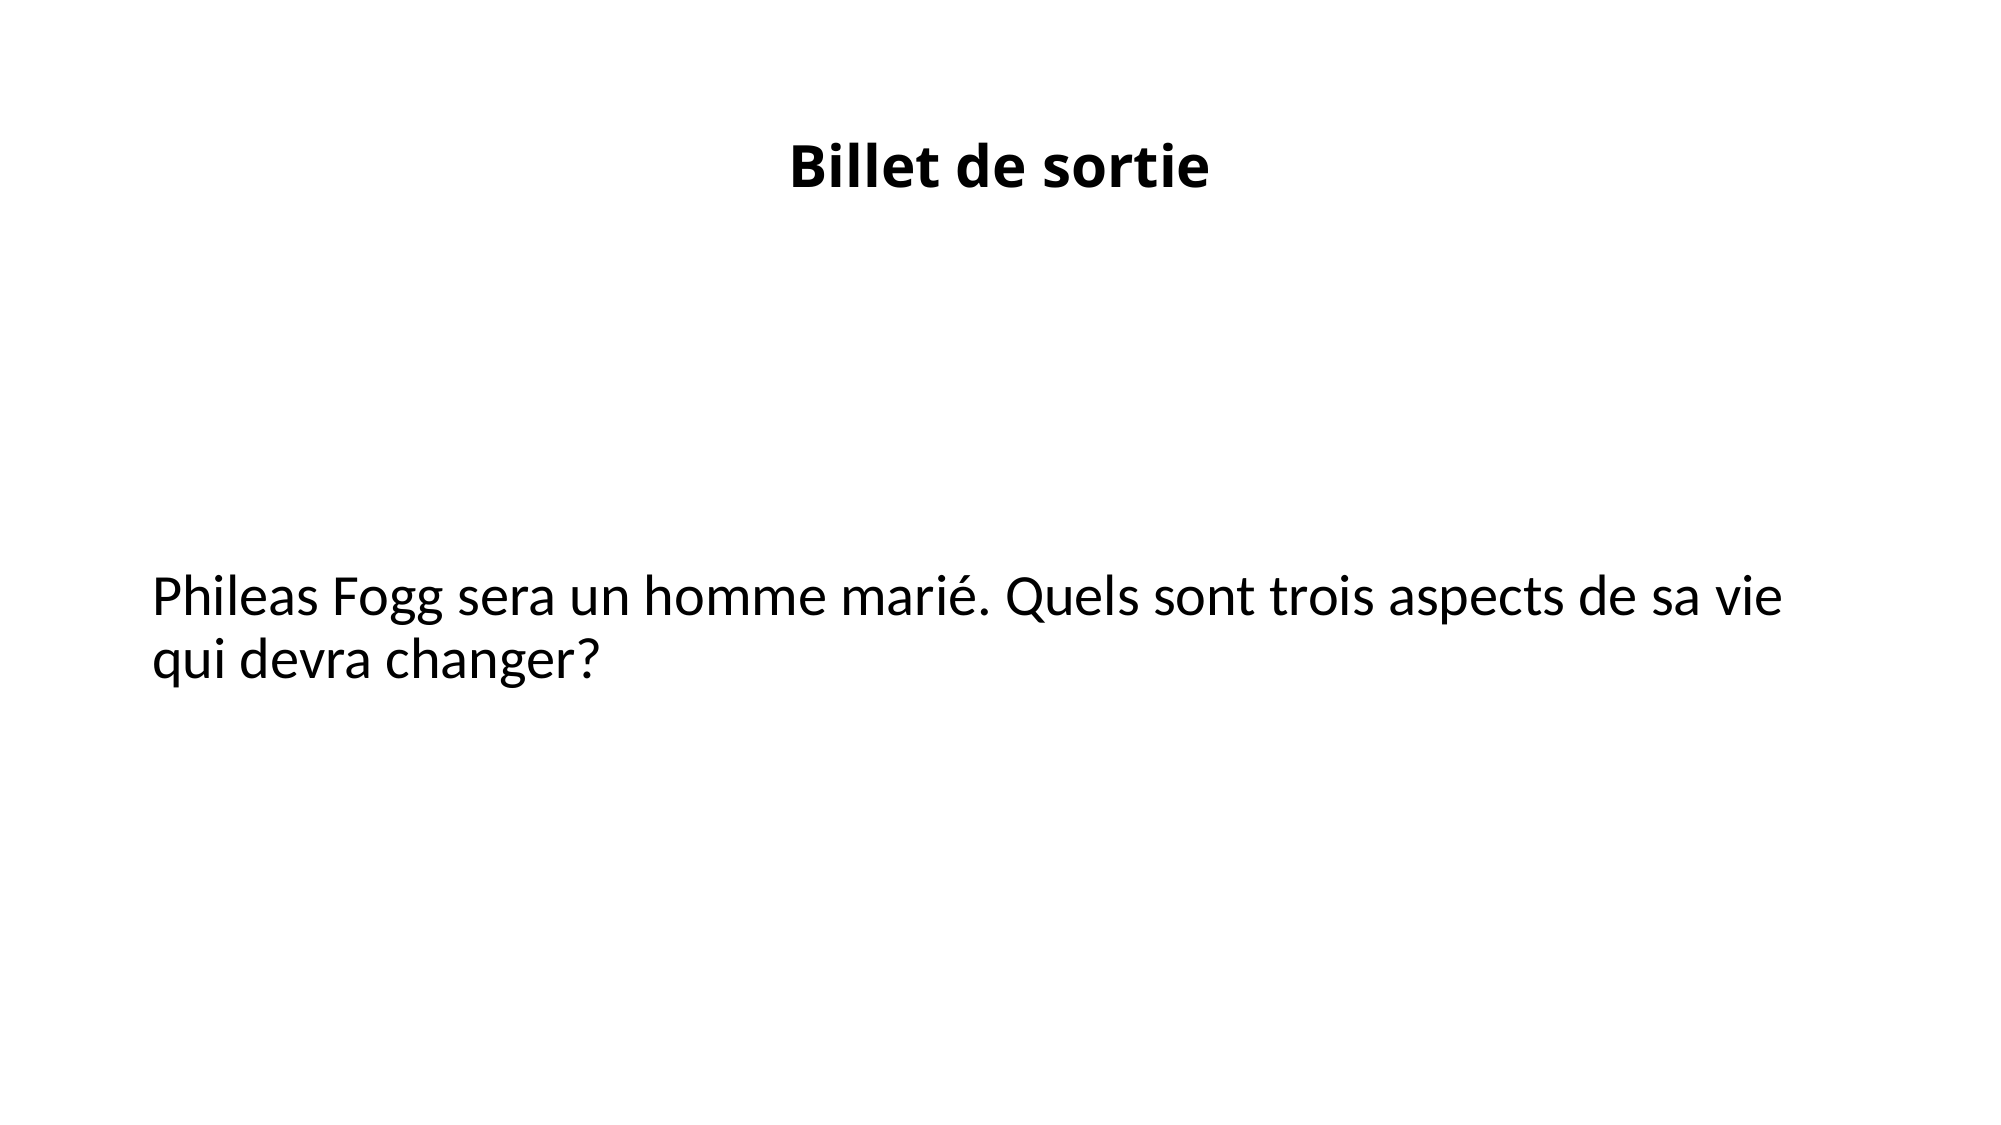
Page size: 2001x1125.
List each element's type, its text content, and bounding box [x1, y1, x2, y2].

title Billet de sortie [137, 59, 1863, 278]
list Phileas Fogg sera un homme marié. Quels sont trois aspects de sa vie qui devra changer? [137, 299, 1863, 1014]
